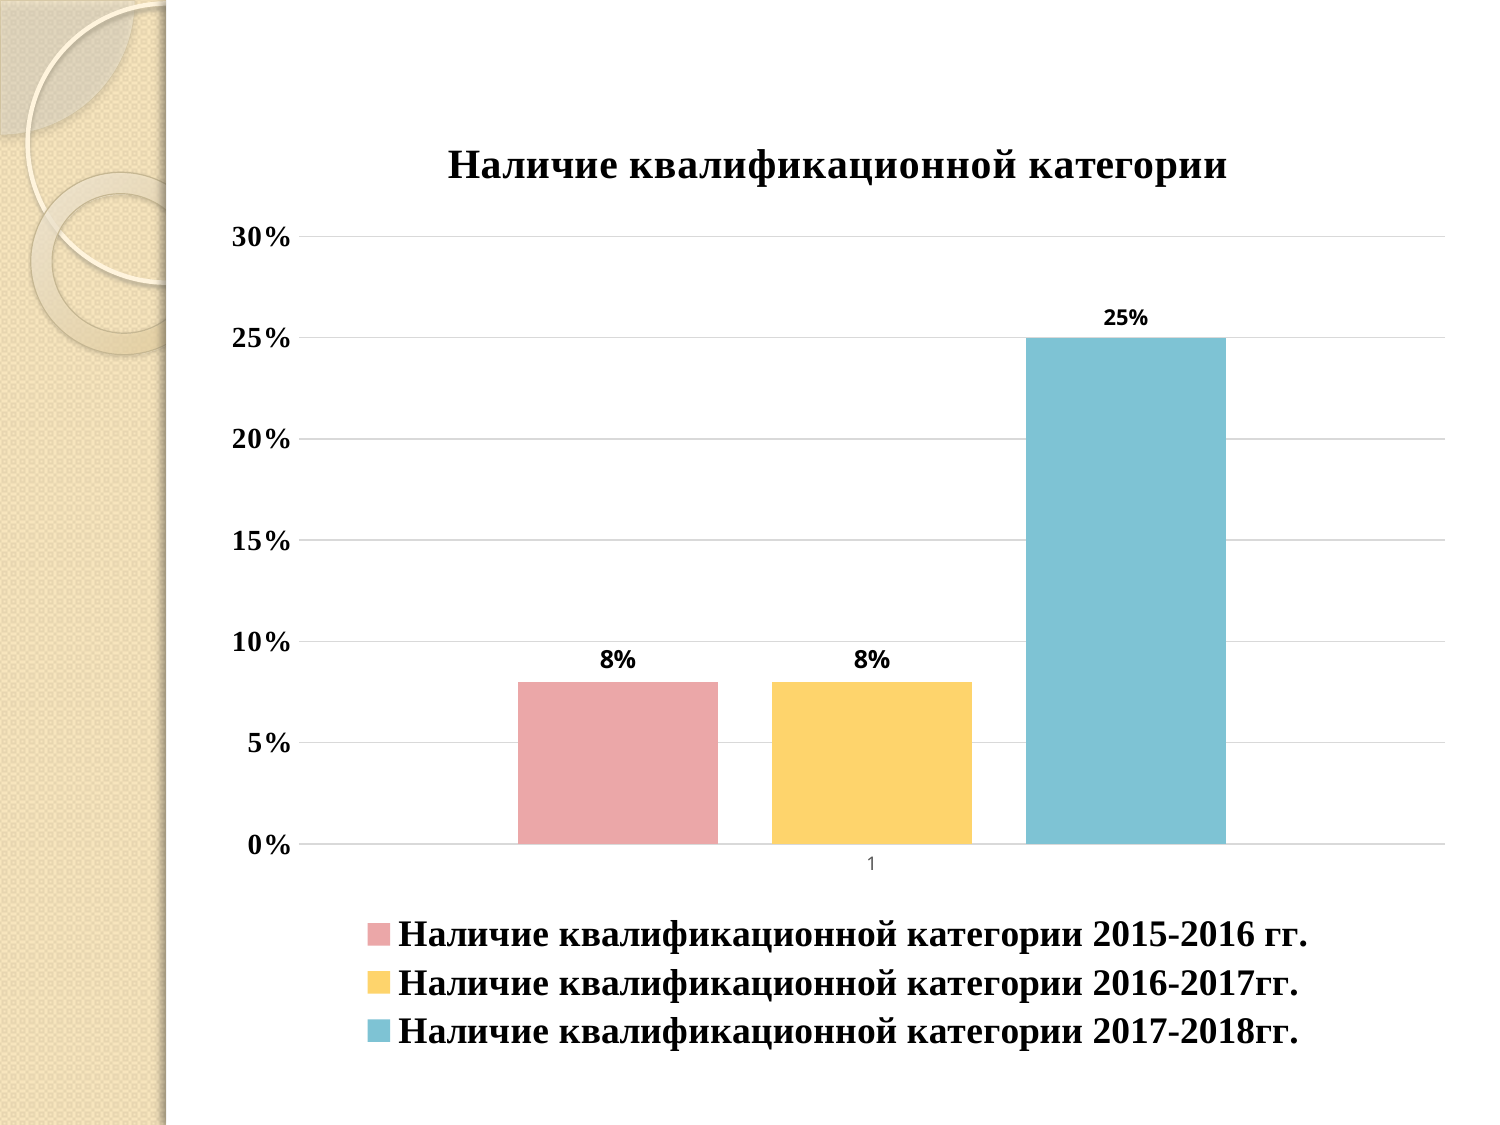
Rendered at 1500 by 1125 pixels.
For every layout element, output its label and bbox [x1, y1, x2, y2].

chart [206, 101, 1471, 1059]
